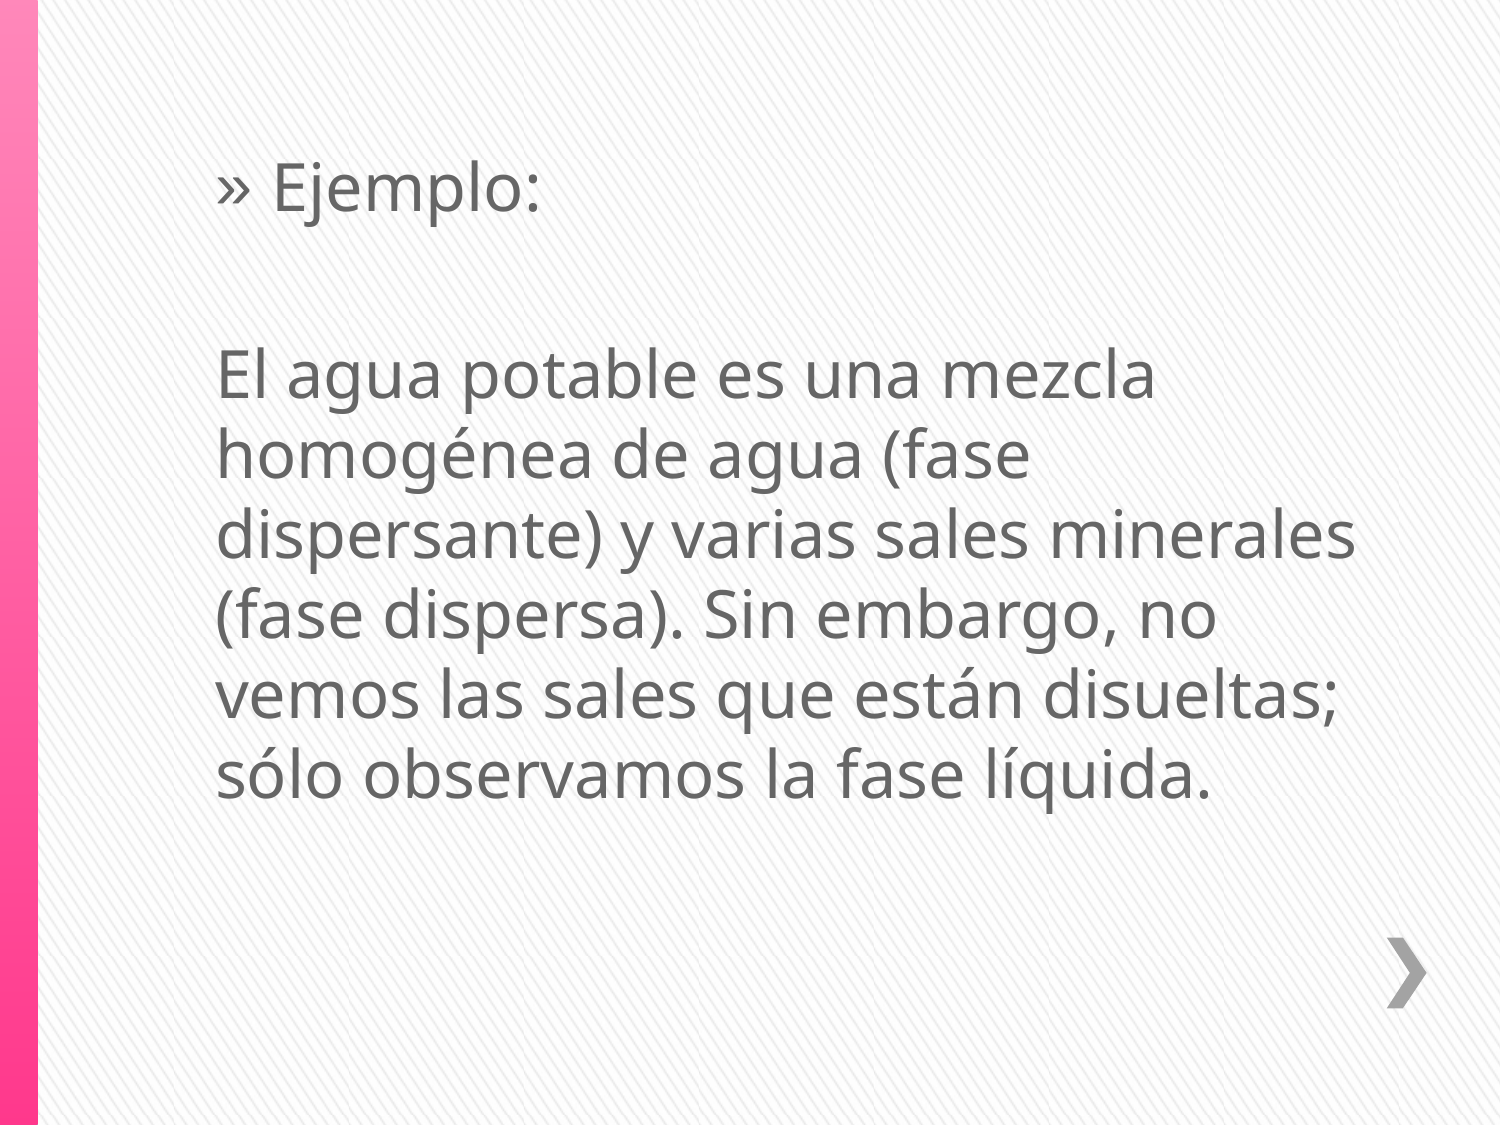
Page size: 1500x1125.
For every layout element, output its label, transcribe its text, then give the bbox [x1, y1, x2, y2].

list Ejemplo: El agua potable es una mezcla homogénea de agua (fase dispersante) y varias sales minerales (fase dispersa). Sin embargo, no vemos las sales que están disueltas; sólo observamos la fase líquida. [200, 137, 1425, 863]
